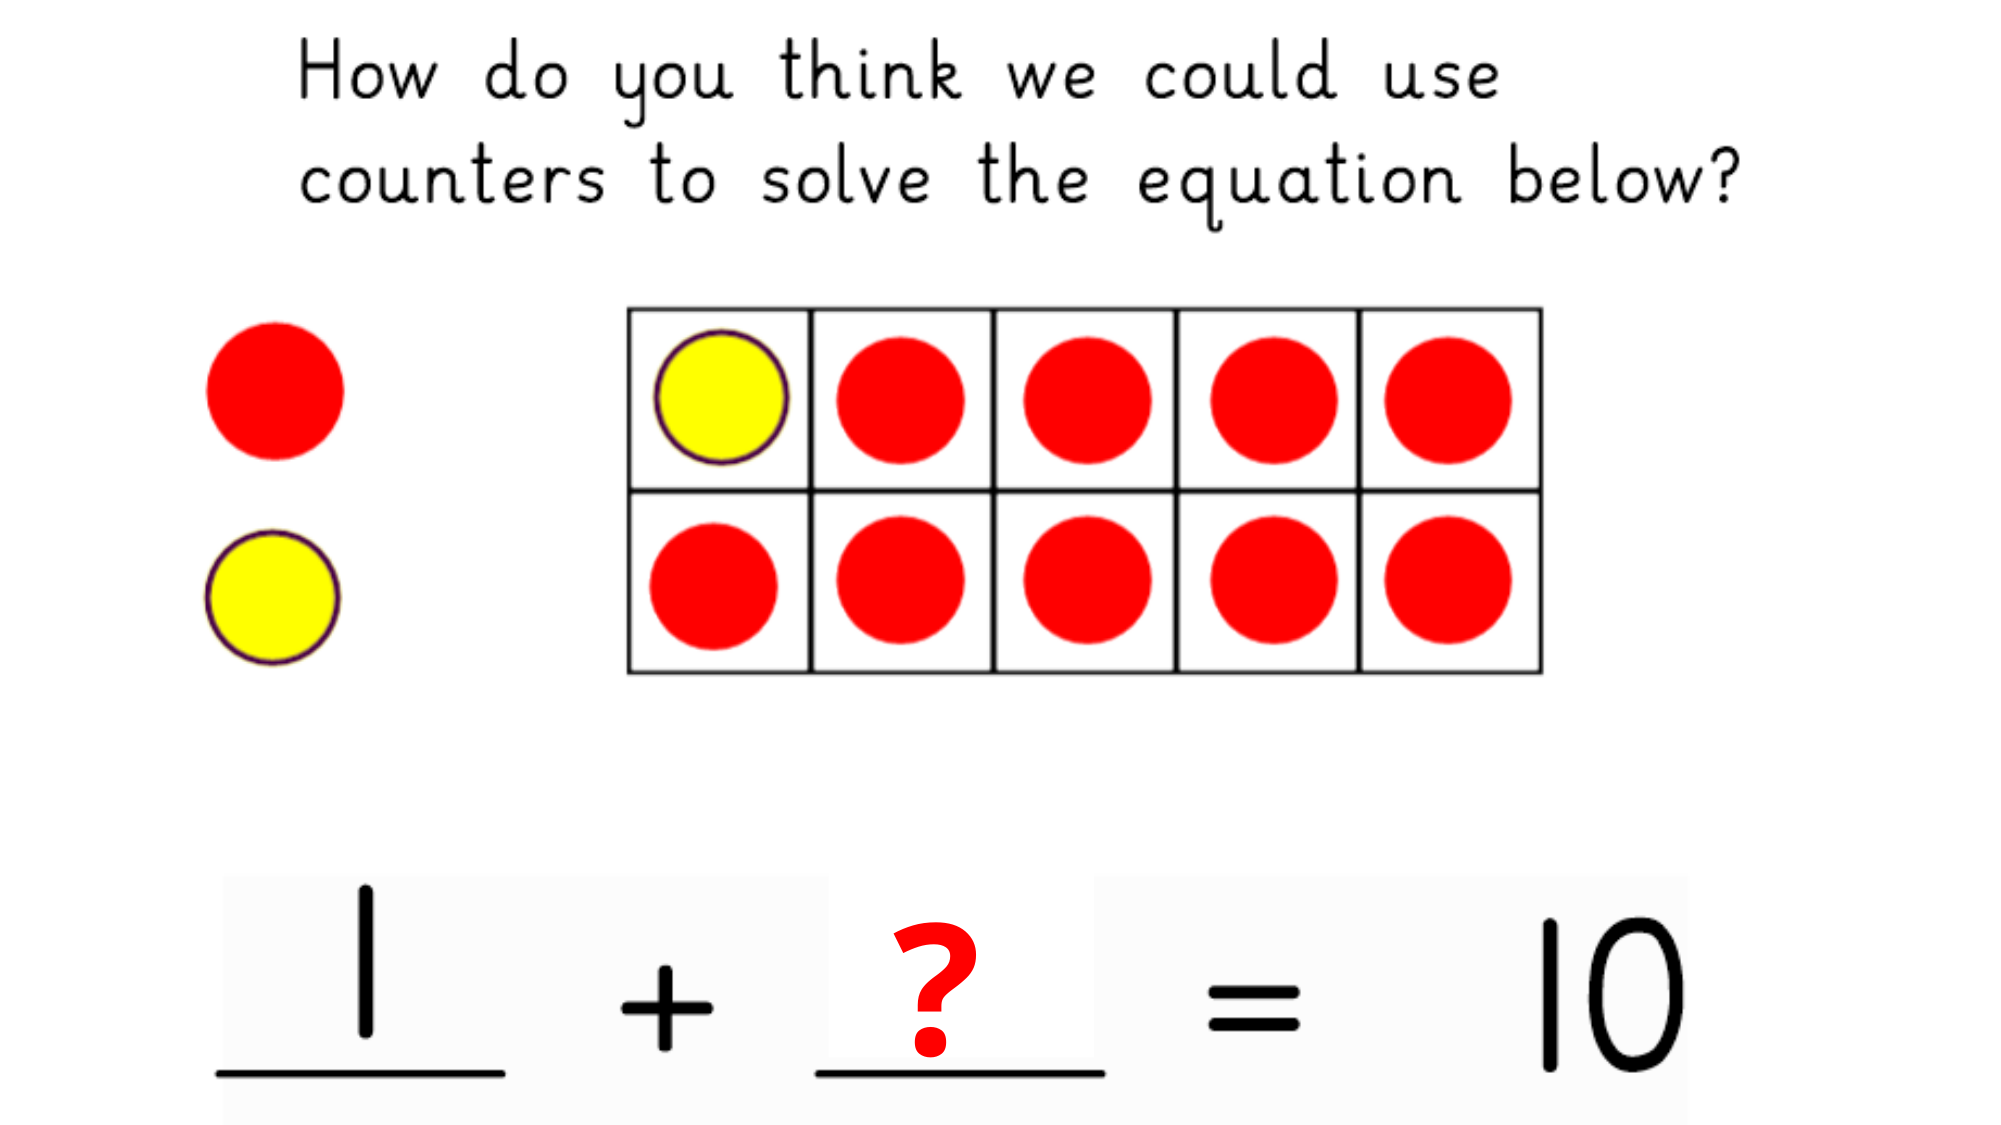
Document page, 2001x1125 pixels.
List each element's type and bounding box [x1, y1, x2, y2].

picture [180, 0, 1820, 1125]
text_box [828, 843, 1095, 1102]
